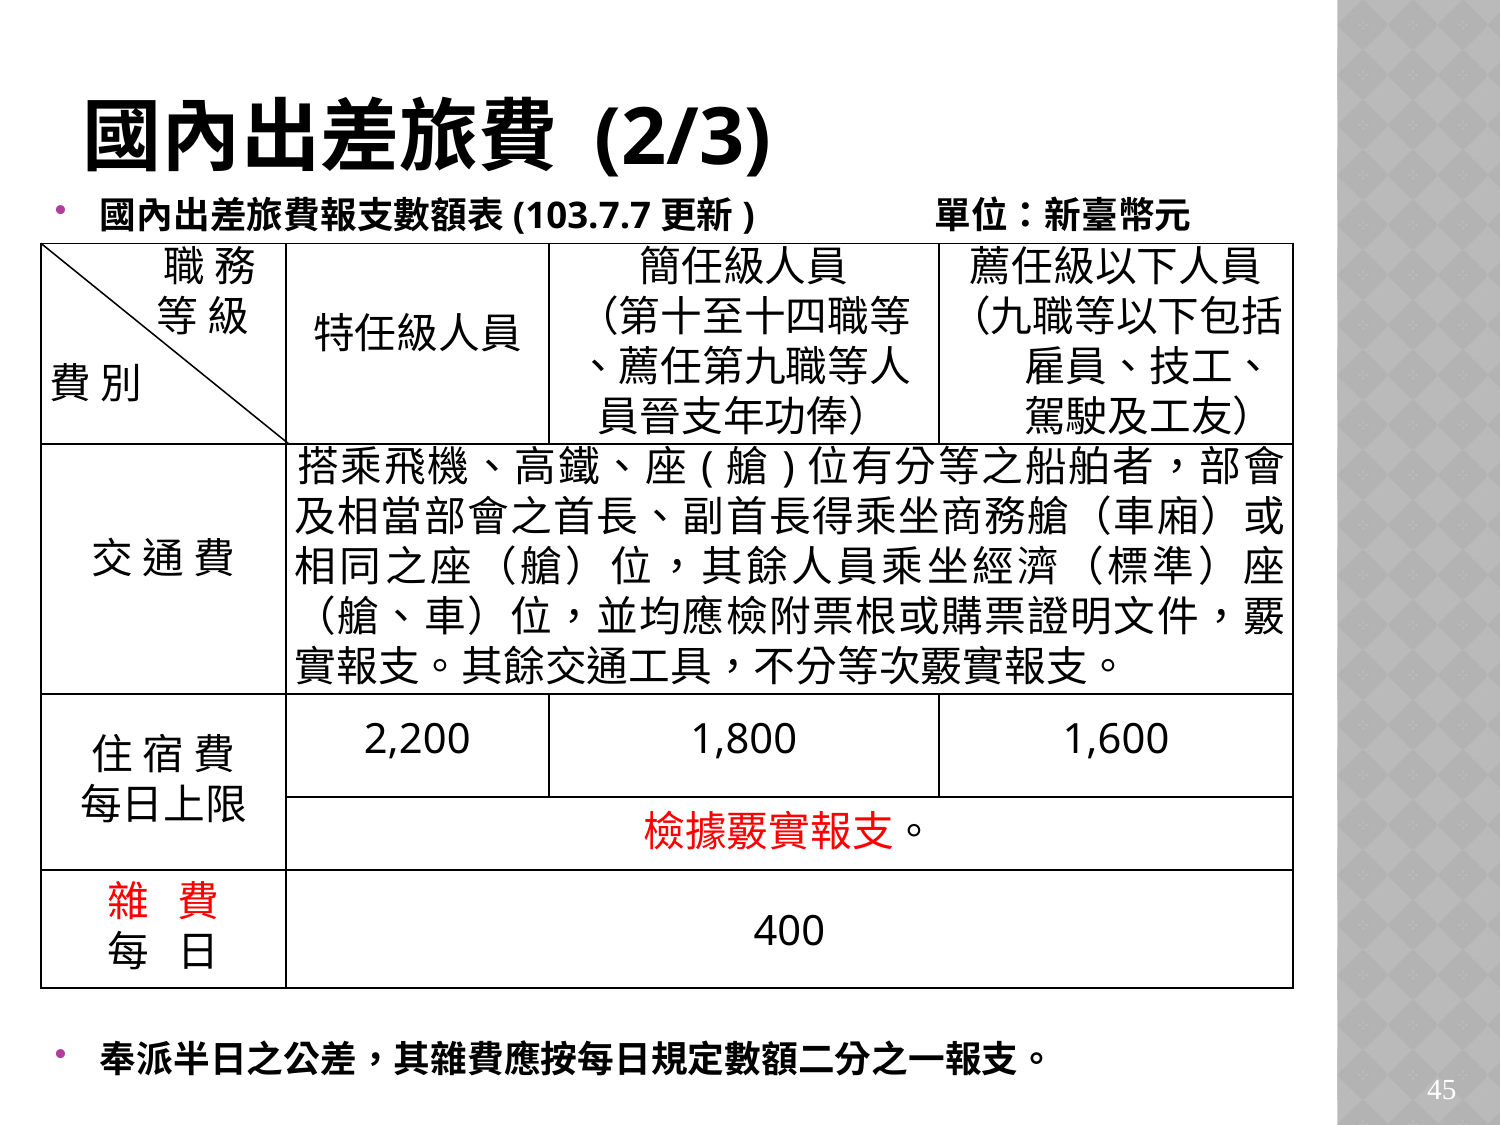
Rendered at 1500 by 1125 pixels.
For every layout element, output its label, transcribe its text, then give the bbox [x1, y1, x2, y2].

table_cell 1,600 [940, 695, 1292, 796]
table_cell 搭乘飛機、高鐵、座(艙)位有分等之船舶者，部會及相當部會之首長、副首長得乘坐商務艙（車廂）或相同之座（艙）位，其餘人員乘坐經濟（標準）座（艙、車）位，並均應檢附票根或購票證明文件，覈實報支。其餘交通工具，不分等次覈實報支。 [287, 445, 1292, 693]
title 國內出差旅費 (2/3) [75, 42, 1263, 181]
table_cell 住 宿 費 每日上限 [42, 695, 285, 869]
text_box 45 [1412, 1052, 1488, 1113]
table_cell 400 [287, 871, 1292, 987]
table_cell 1,800 [550, 695, 938, 796]
table_cell 交 通 費 [42, 445, 285, 693]
table_header 職 務 等 級 費 別 [42, 244, 285, 443]
table_cell 檢據覈實報支。 [287, 798, 1292, 869]
table_header 特任級人員 [287, 244, 548, 443]
list 國內出差旅費報支數額表(103.7.7更新) 單位：新臺幣元 奉派半日之公差，其雜費應按每日規定數額二分之一報支。 [41, 184, 1229, 243]
table_cell 雜 費 每 日 [42, 871, 285, 987]
table_header 薦任級以下人員 （九職等以下包括雇員、技工、駕駛及工友） [940, 244, 1292, 443]
table_cell 2,200 [287, 695, 548, 796]
list 國內出差旅費報支數額表(103.7.7更新) 單位：新臺幣元 奉派半日之公差，其雜費應按每日規定數額二分之一報支。 [41, 989, 1229, 1125]
table_header 簡任級人員 （第十至十四職等 、薦任第九職等人員晉支年功俸） [550, 244, 938, 443]
